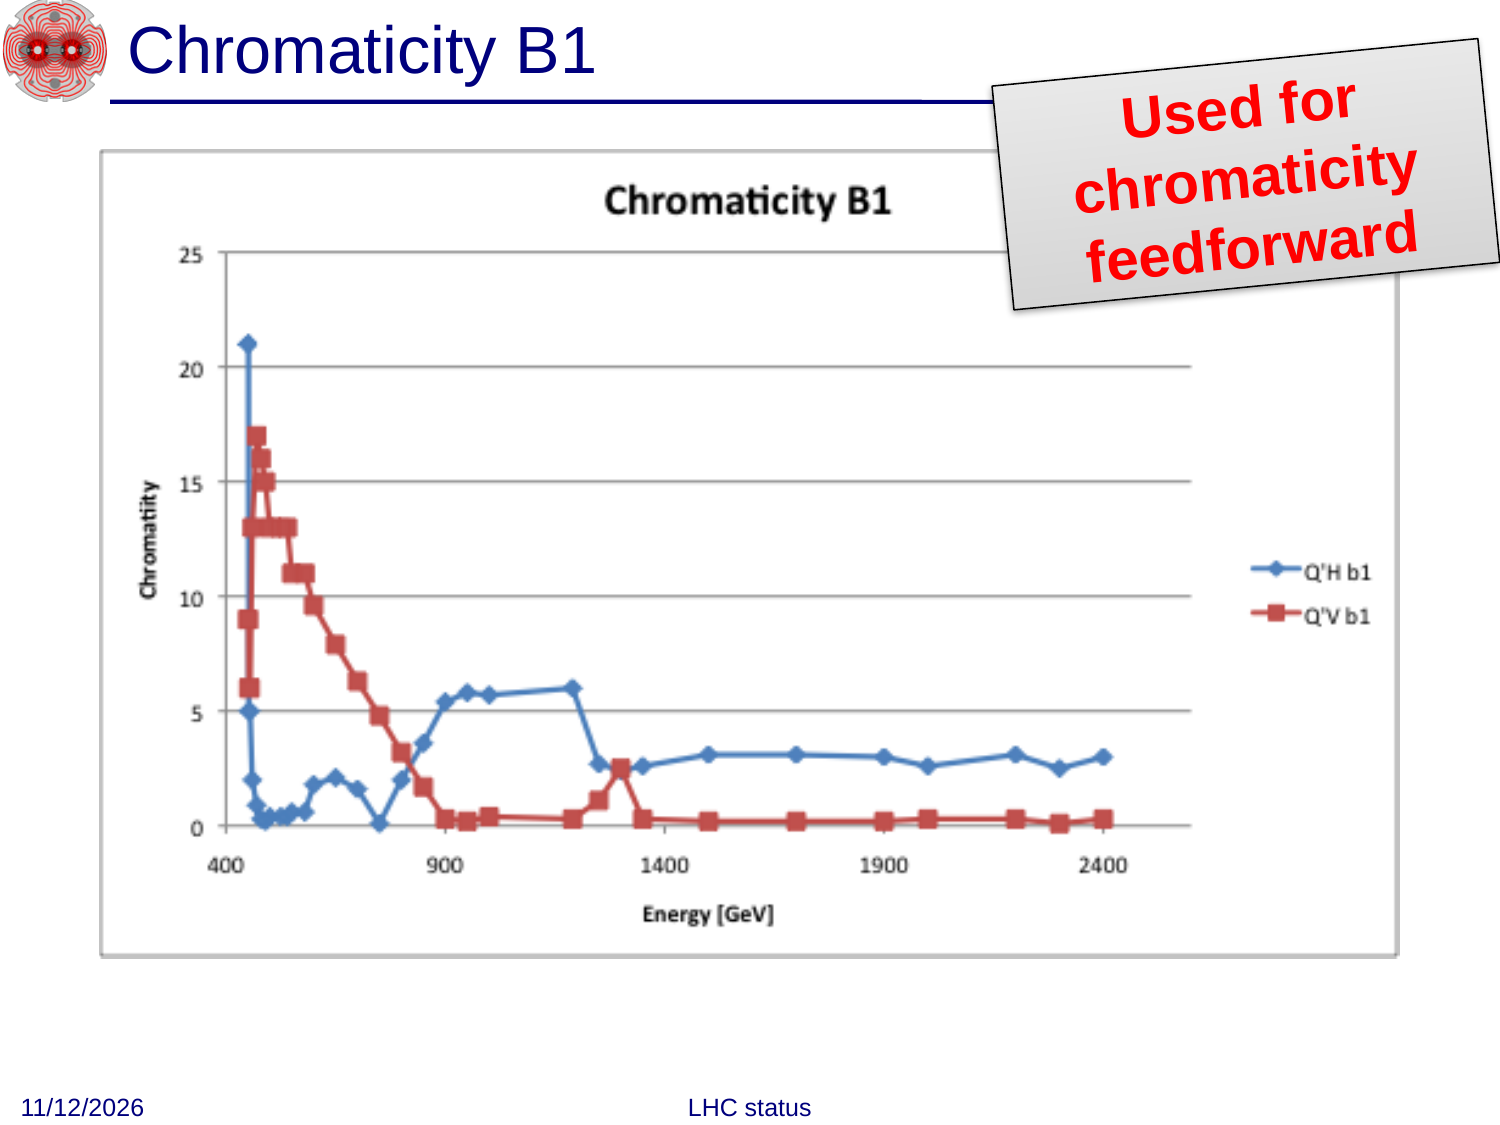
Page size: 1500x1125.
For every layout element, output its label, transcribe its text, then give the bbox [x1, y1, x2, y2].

text_box Used for chromaticity feedforward [991, 37, 1500, 273]
picture [0, 0, 108, 103]
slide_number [5, 1085, 356, 1125]
picture [99, 149, 1401, 959]
footer LHC status [512, 1087, 988, 1125]
title Chromaticity B1 [111, 3, 1463, 91]
